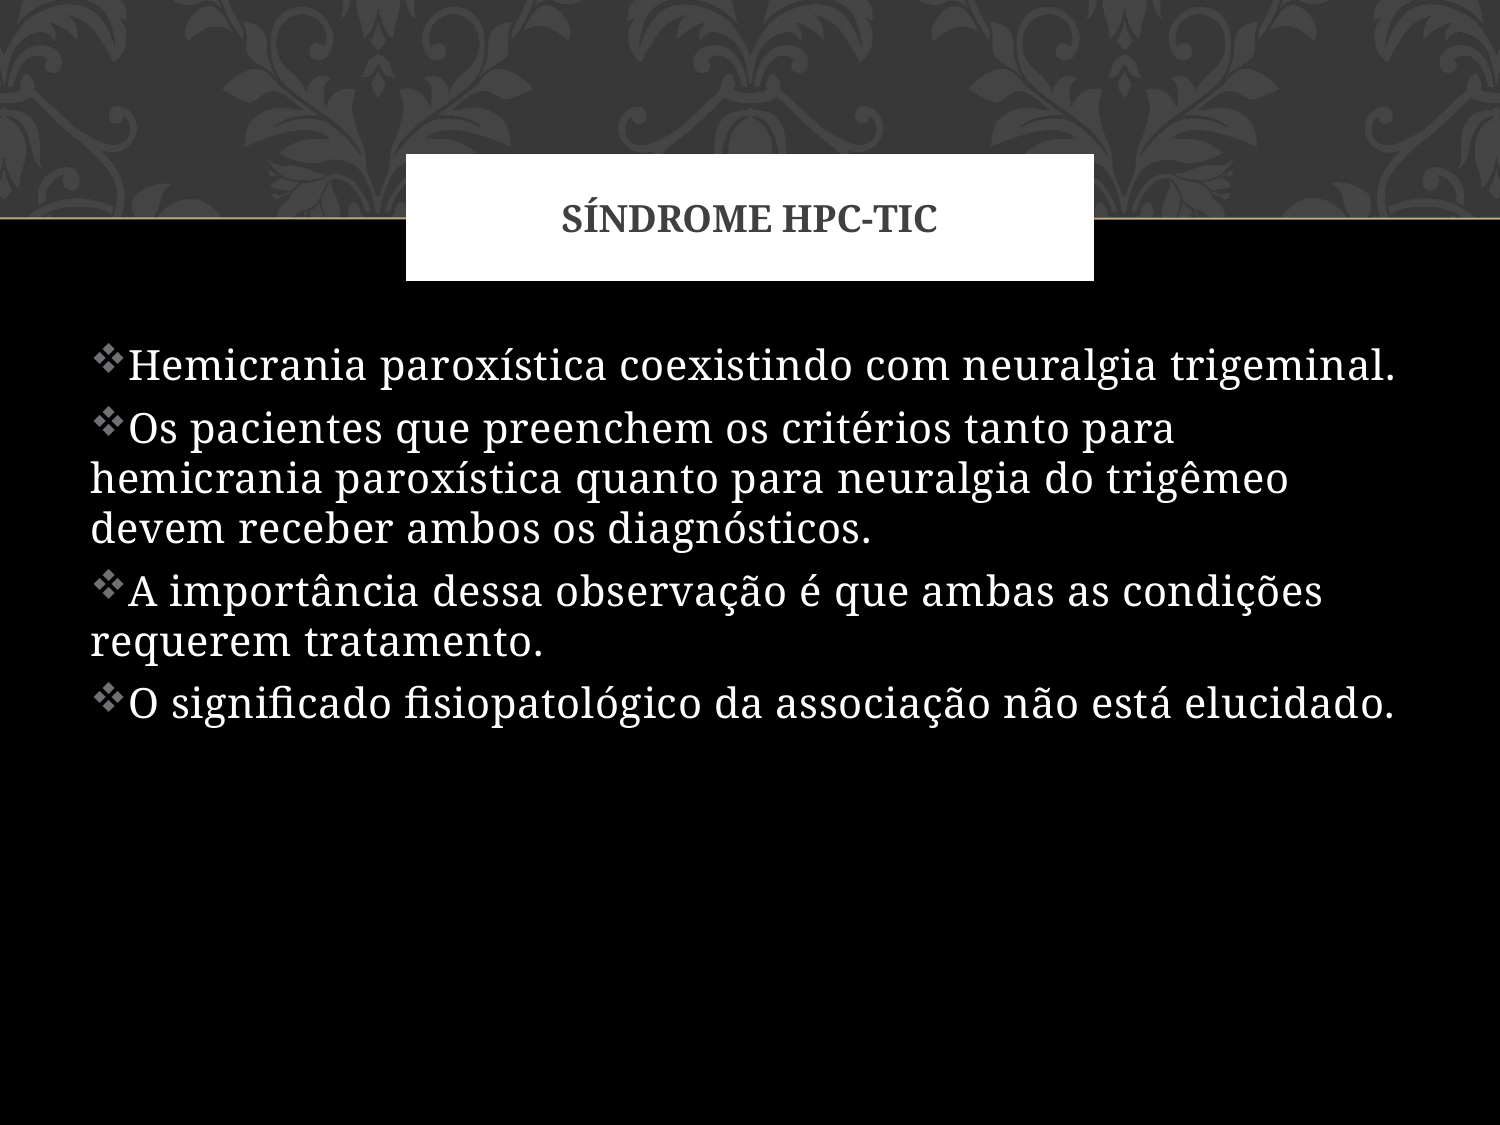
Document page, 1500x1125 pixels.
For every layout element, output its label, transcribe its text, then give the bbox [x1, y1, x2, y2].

list Hemicrania paroxística coexistindo com neuralgia trigeminal. Os pacientes que preenchem os critérios tanto para hemicrania paroxística quanto para neuralgia do trigêmeo devem receber ambos os diagnósticos. A importância dessa observação é que ambas as condições requerem tratamento. O significado fisiopatológico da associação não está elucidado. [75, 331, 1425, 1000]
title Síndrome HPC-tic [406, 154, 1094, 281]
